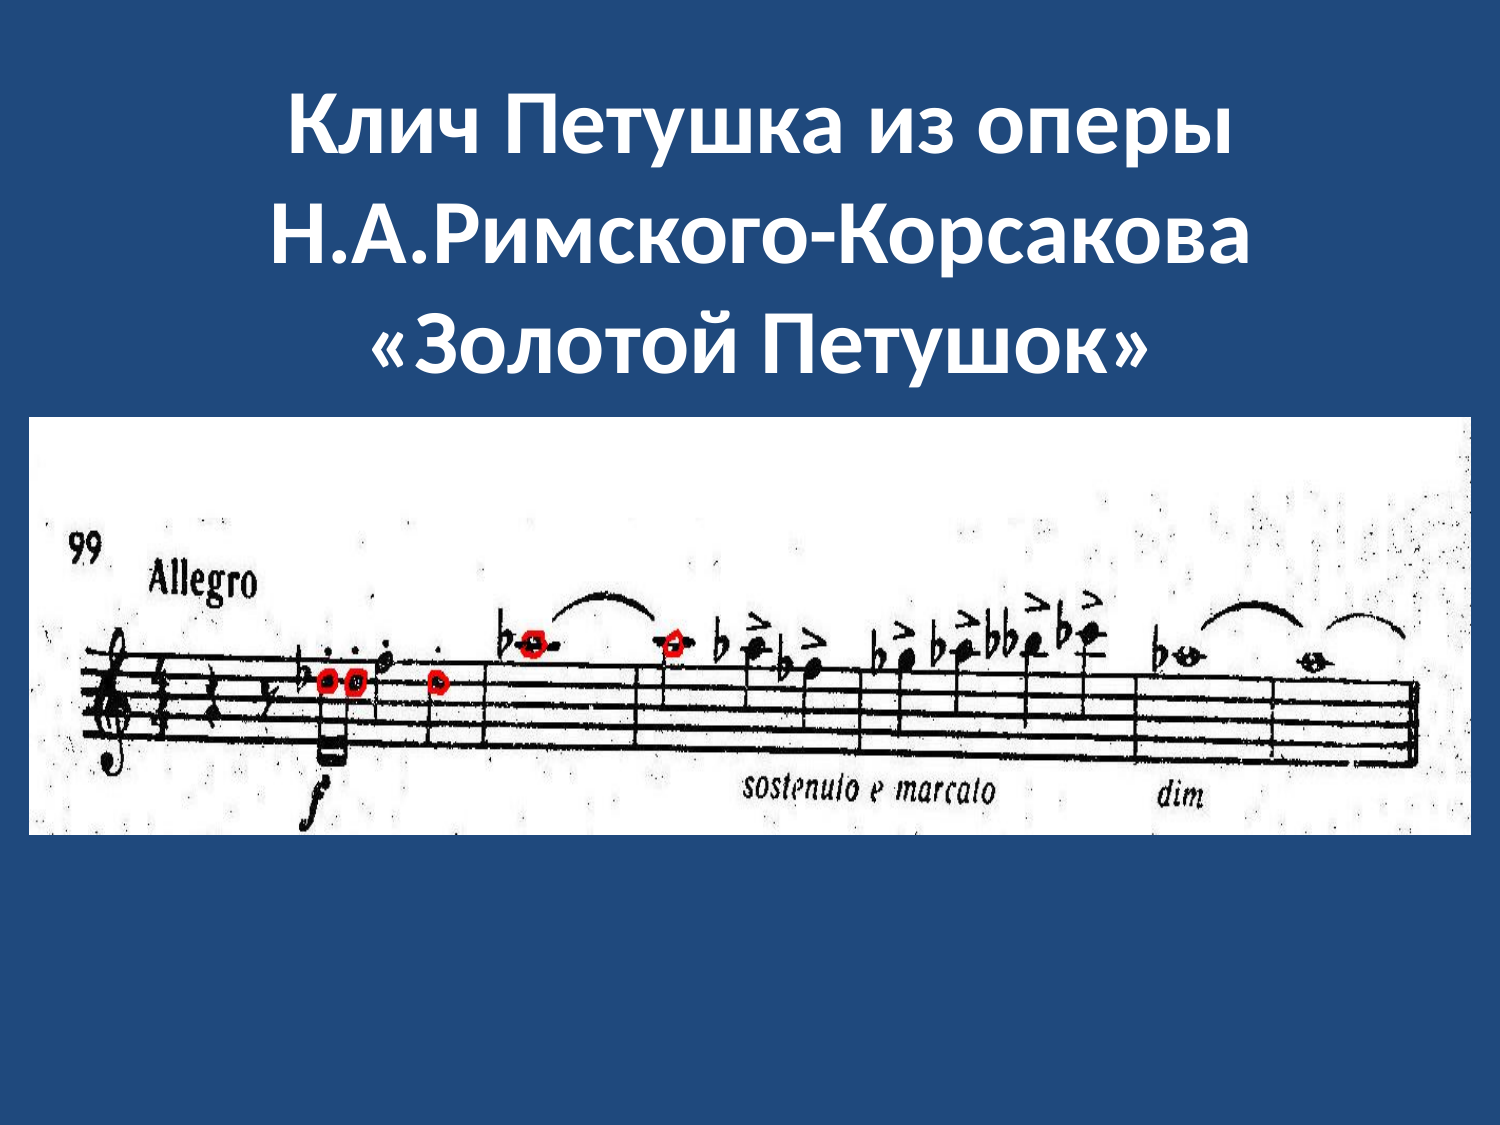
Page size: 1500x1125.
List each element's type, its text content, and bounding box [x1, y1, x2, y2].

text_box Клич Петушка из оперы Н.А.Римского-Корсакова «Золотой Петушок» [64, 54, 1459, 400]
picture [29, 417, 1471, 835]
